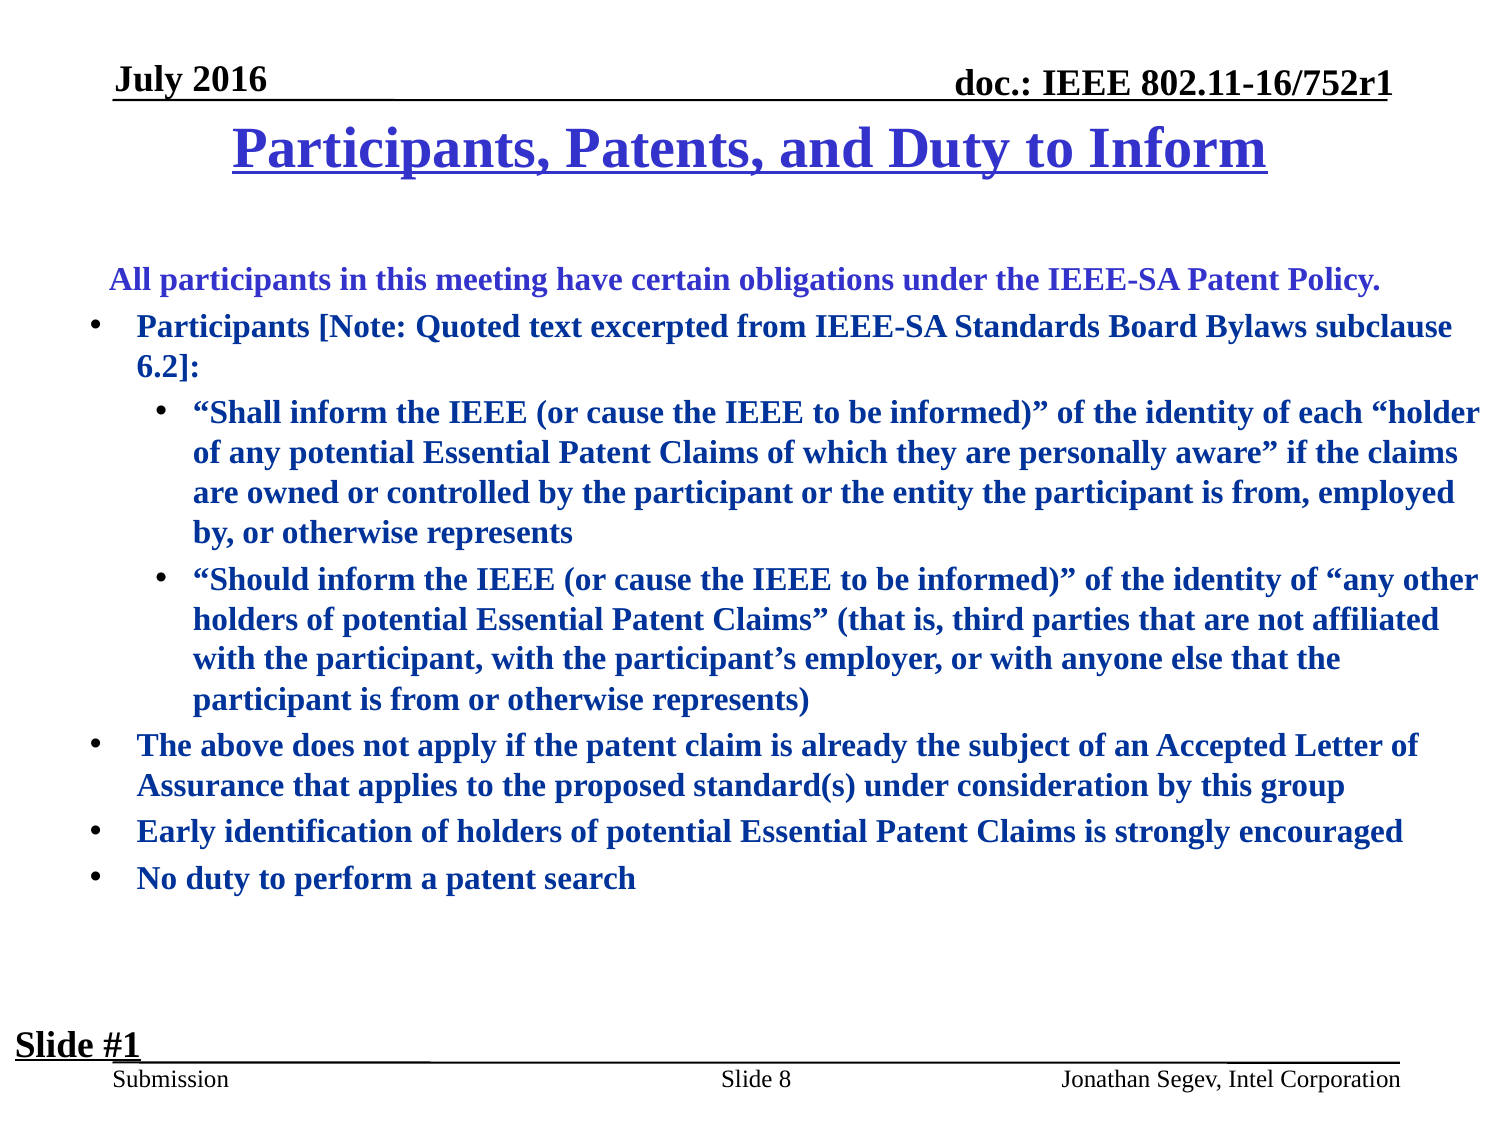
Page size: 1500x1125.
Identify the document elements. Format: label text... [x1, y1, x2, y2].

text_box All participants in this meeting have certain obligations under the IEEE-SA Patent Policy. Participants [Note: Quoted text excerpted from IEEE-SA Standards Board Bylaws subclause 6.2]: “Shall inform the IEEE (or cause the IEEE to be informed)” of the identity of each “holder of any potential Essential Patent Claims of which they are personally aware” if the claims are owned or controlled by the participant or the entity the participant is from, employed by, or otherwise represents “Should inform the IEEE (or cause the IEEE to be informed)” of the identity of “any other holders of potential Essential Patent Claims” (that is, third parties that are not affiliated with the participant, with the participant’s employer, or with anyone else that the participant is from or otherwise represents) The above does not apply if the patent claim is already the subject of an Accepted Letter of Assurance that applies to the proposed standard(s) under consideration by this group Early identification of holders of potential Essential Patent Claims is strongly encouraged No duty to perform a patent search [0, 249, 1500, 1050]
slide_number Slide 8 [712, 1061, 800, 1123]
title Participants, Patents, and Duty to Inform [112, 163, 1388, 176]
text_box Slide #1 [0, 1050, 157, 1073]
text_box [87, 37, 1438, 163]
footer Jonathan Segev, Intel Corporation [878, 1061, 1402, 1093]
